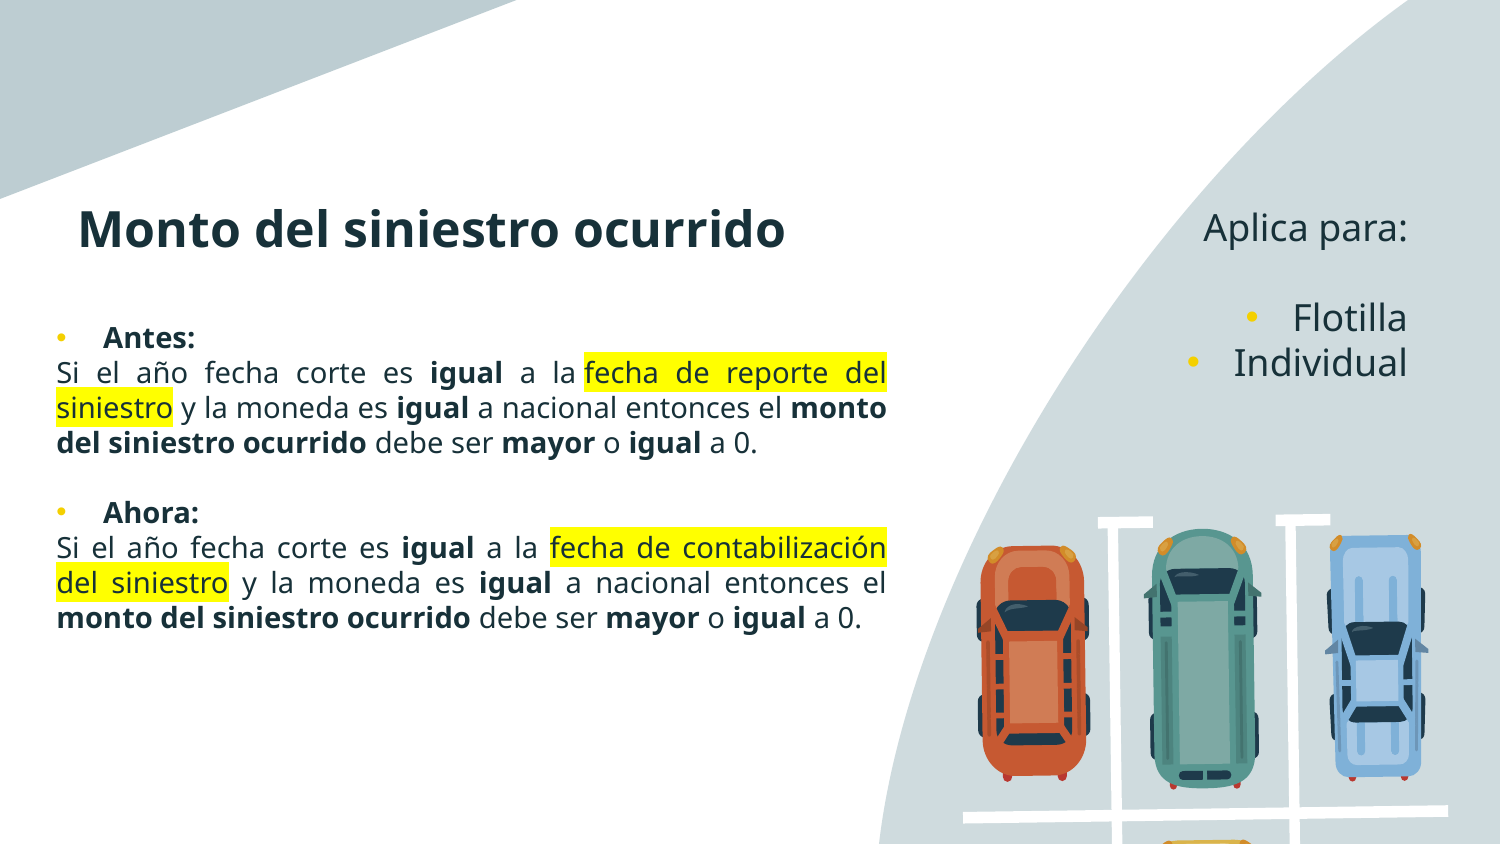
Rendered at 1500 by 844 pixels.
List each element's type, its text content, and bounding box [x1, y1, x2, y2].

text_box Aplica para: Flotilla Individual [1020, 189, 1424, 421]
subtitle Antes: Si el año fecha corte es igual a la fecha de reporte del siniestro y la moneda es igual a nacional entonces el monto del siniestro ocurrido debe ser mayor o igual a 0. Ahora: Si el año fecha corte es igual a la fecha de contabilización del siniestro y la moneda es igual a nacional entonces el monto del siniestro ocurrido debe ser mayor o igual a 0. [41, 304, 903, 768]
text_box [860, 422, 1500, 844]
title Monto del siniestro ocurrido [62, 180, 1142, 275]
